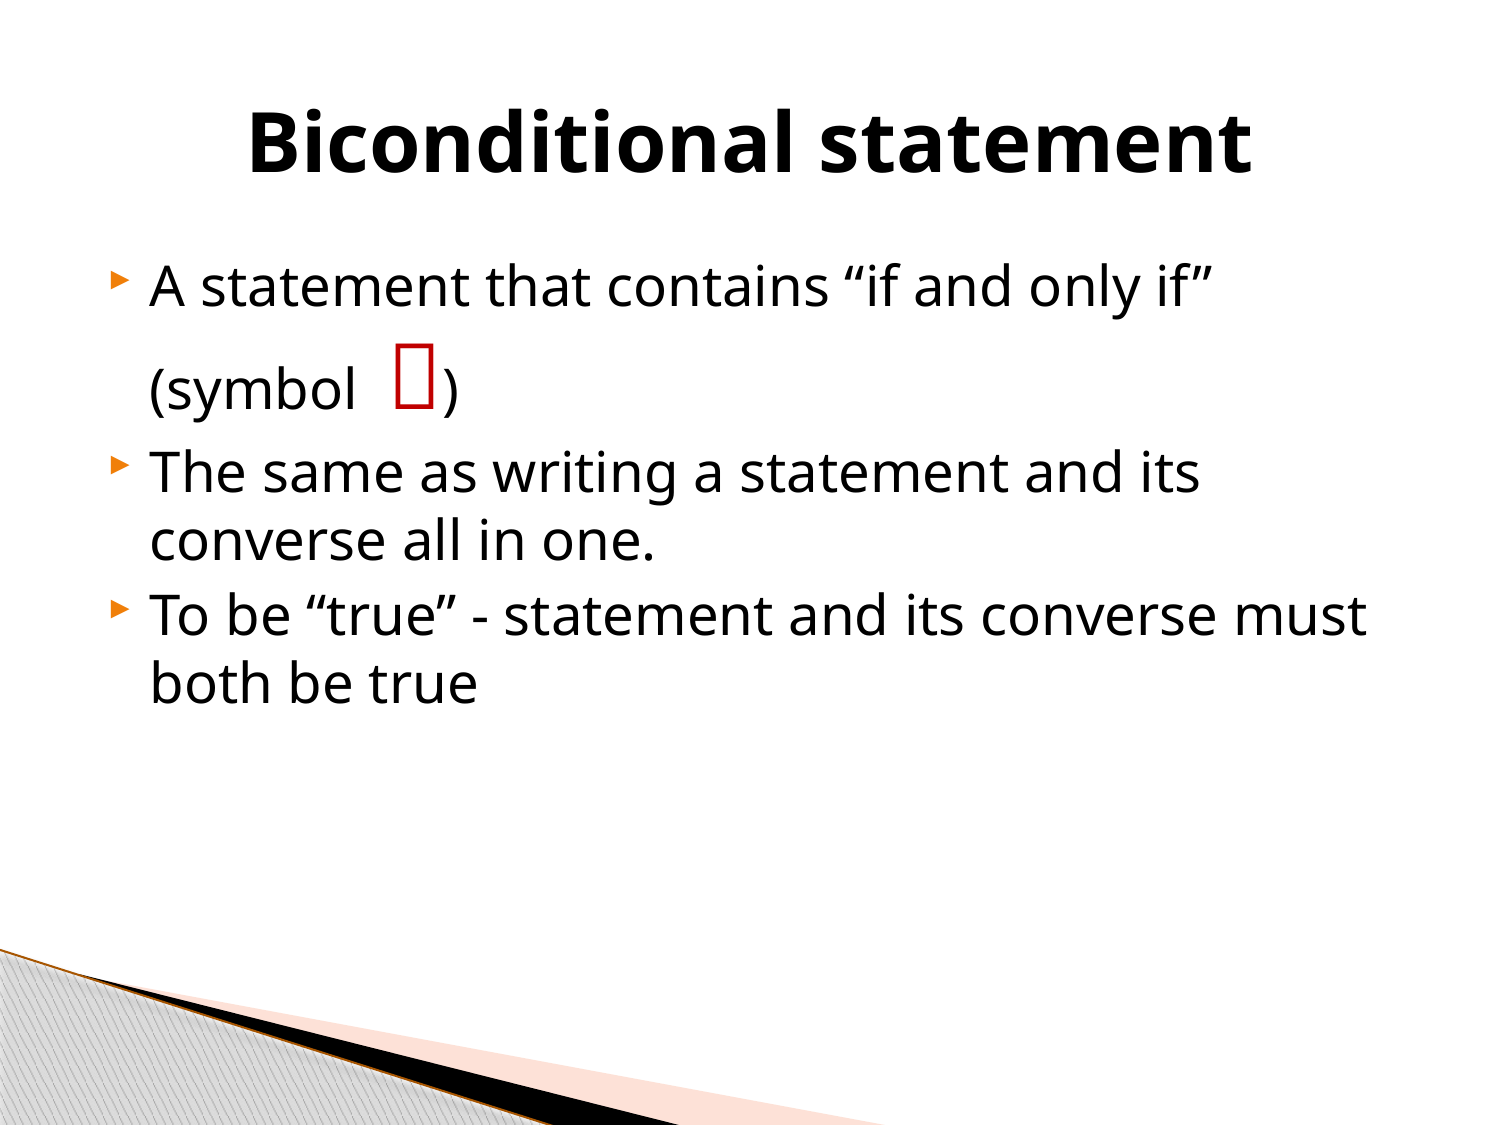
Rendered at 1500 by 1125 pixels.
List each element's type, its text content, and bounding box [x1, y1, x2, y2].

list A statement that contains “if and only if” (symbol ) The same as writing a statement and its converse all in one. To be “true” - statement and its converse must both be true [75, 243, 1425, 800]
title Biconditional statement [75, 45, 1425, 233]
